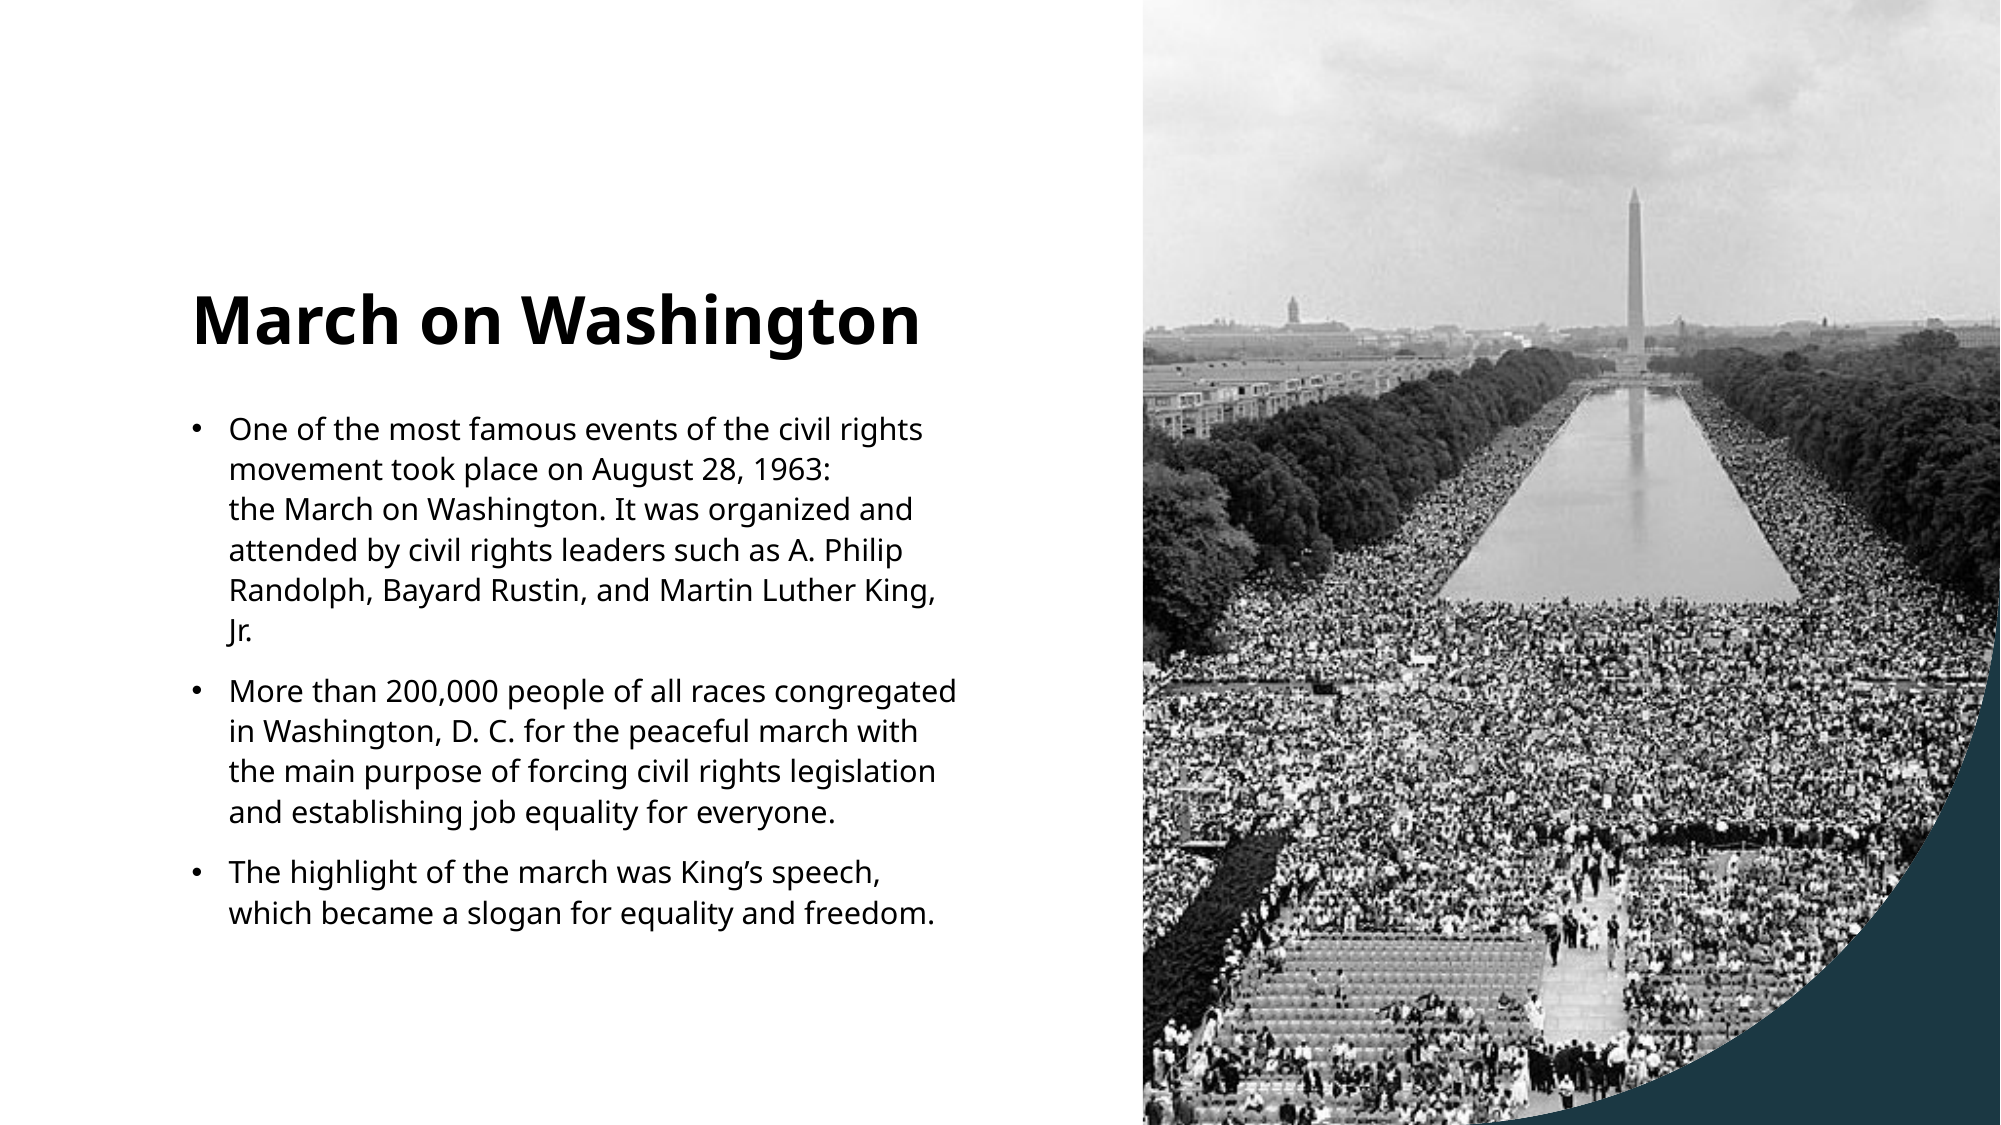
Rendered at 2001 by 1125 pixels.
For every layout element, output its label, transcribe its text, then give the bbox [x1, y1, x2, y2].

list One of the most famous events of the civil rights movement took place on August 28, 1963: the March on Washington. It was organized and attended by civil rights leaders such as A. Philip Randolph, Bayard Rustin, and Martin Luther King, Jr. More than 200,000 people of all races congregated in Washington, D. C. for the peaceful march with the main purpose of forcing civil rights legislation and establishing job equality for everyone. The highlight of the march was King’s speech, which became a slogan for equality and freedom. [176, 398, 974, 975]
picture [1142, 0, 2000, 1125]
title March on Washington [176, 118, 974, 366]
text_box [0, 0, 1142, 1125]
